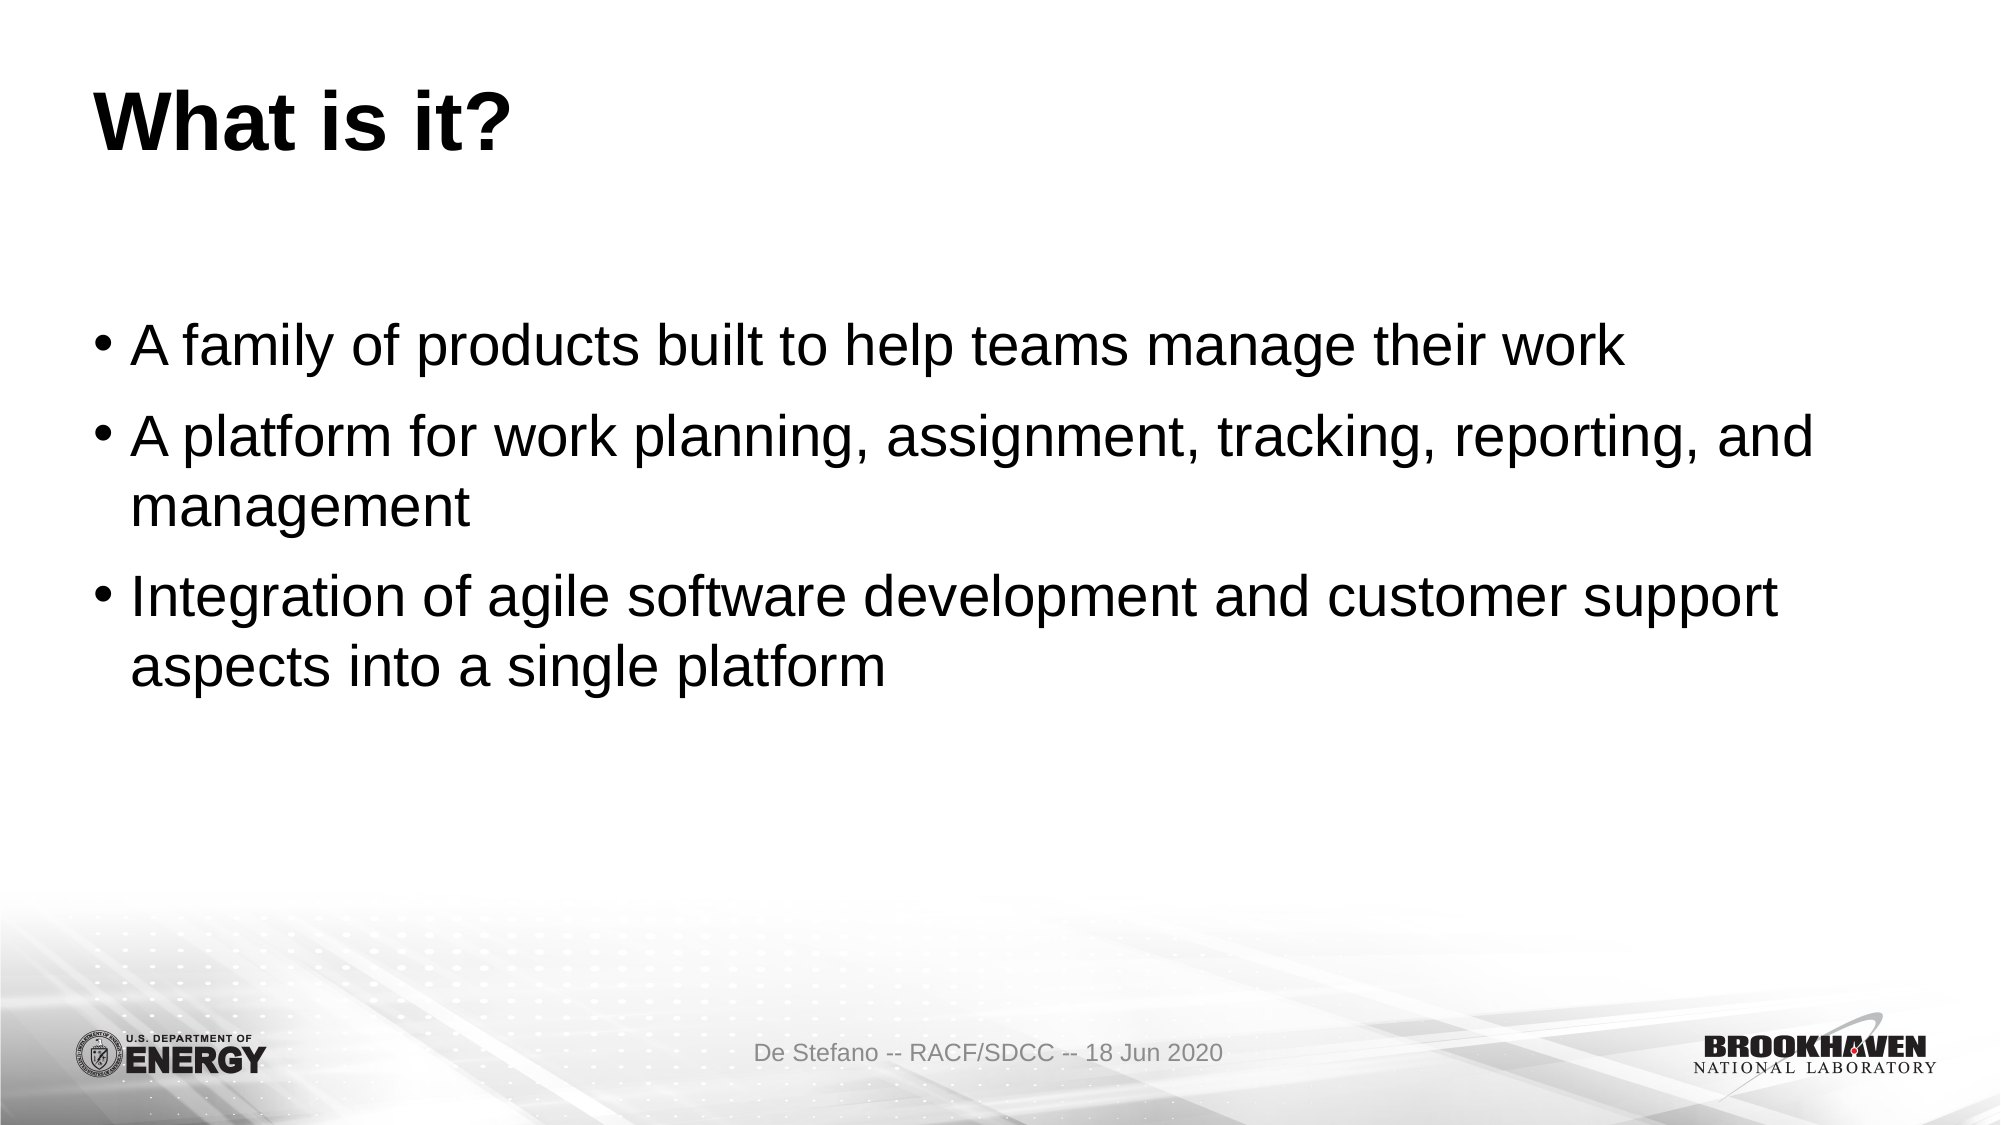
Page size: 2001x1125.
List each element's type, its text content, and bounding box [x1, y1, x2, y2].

title What is it? [78, 59, 1900, 278]
picture [0, 0, 2001, 1125]
list A family of products built to help teams manage their work A platform for work planning, assignment, tracking, reporting, and management Integration of agile software development and customer support aspects into a single platform [78, 299, 1900, 944]
footer De Stefano -- RACF/SDCC -- 18 Jun 2020 [651, 1002, 1328, 1101]
